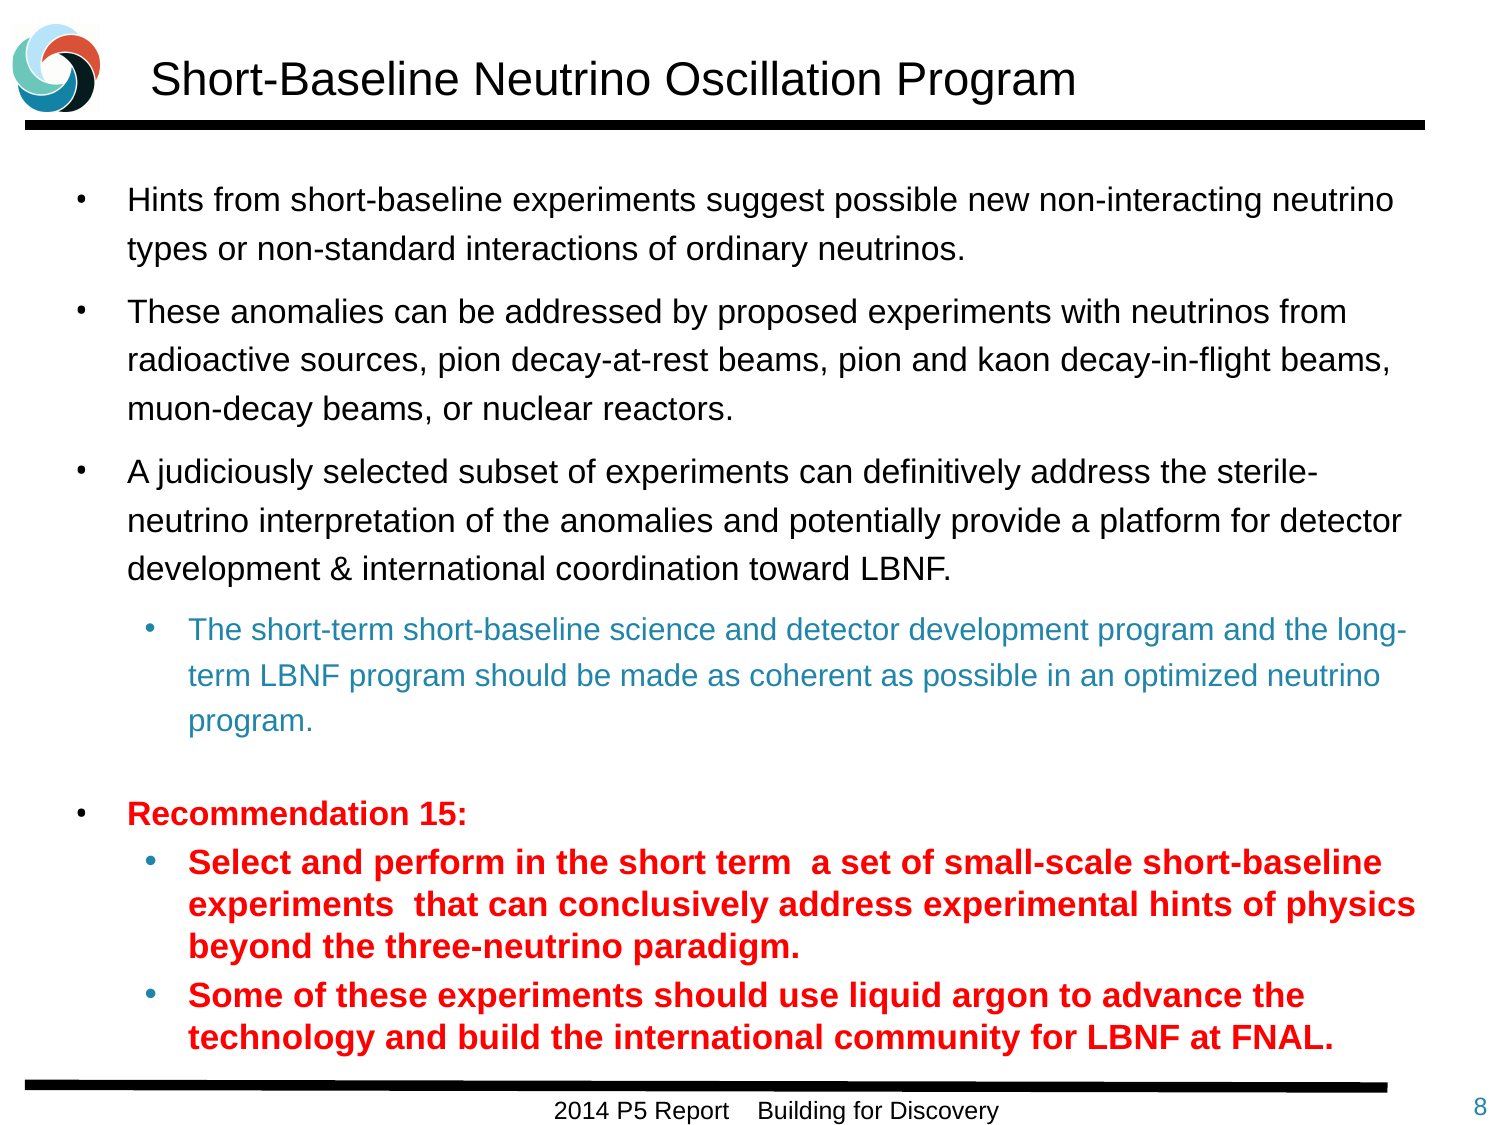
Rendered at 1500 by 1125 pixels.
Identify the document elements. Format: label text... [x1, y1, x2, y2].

picture [12, 24, 100, 112]
title Short-Baseline Neutrino Oscillation Program [150, 40, 1500, 113]
list Hints from short-baseline experiments suggest possible new non-interacting neutrino types or non-standard interactions of ordinary neutrinos. These anomalies can be addressed by proposed experiments with neutrinos from radioactive sources, pion decay-at-rest beams, pion and kaon decay-in-flight beams, muon-decay beams, or nuclear reactors. A judiciously selected subset of experiments can definitively address the sterile-neutrino interpretation of the anomalies and potentially provide a platform for detector development & international coordination toward LBNF. The short-term short-baseline science and detector development program and the long-term LBNF program should be made as coherent as possible in an optimized neutrino program. Recommendation 15: Select and perform in the short term a set of small-scale short-baseline experiments that can conclusively address experimental hints of physics beyond the three-neutrino paradigm. Some of these experiments should use liquid argon to advance the technology and build the international community for LBNF at FNAL. [75, 162, 1425, 1075]
slide_number 8 [1325, 1074, 1488, 1125]
